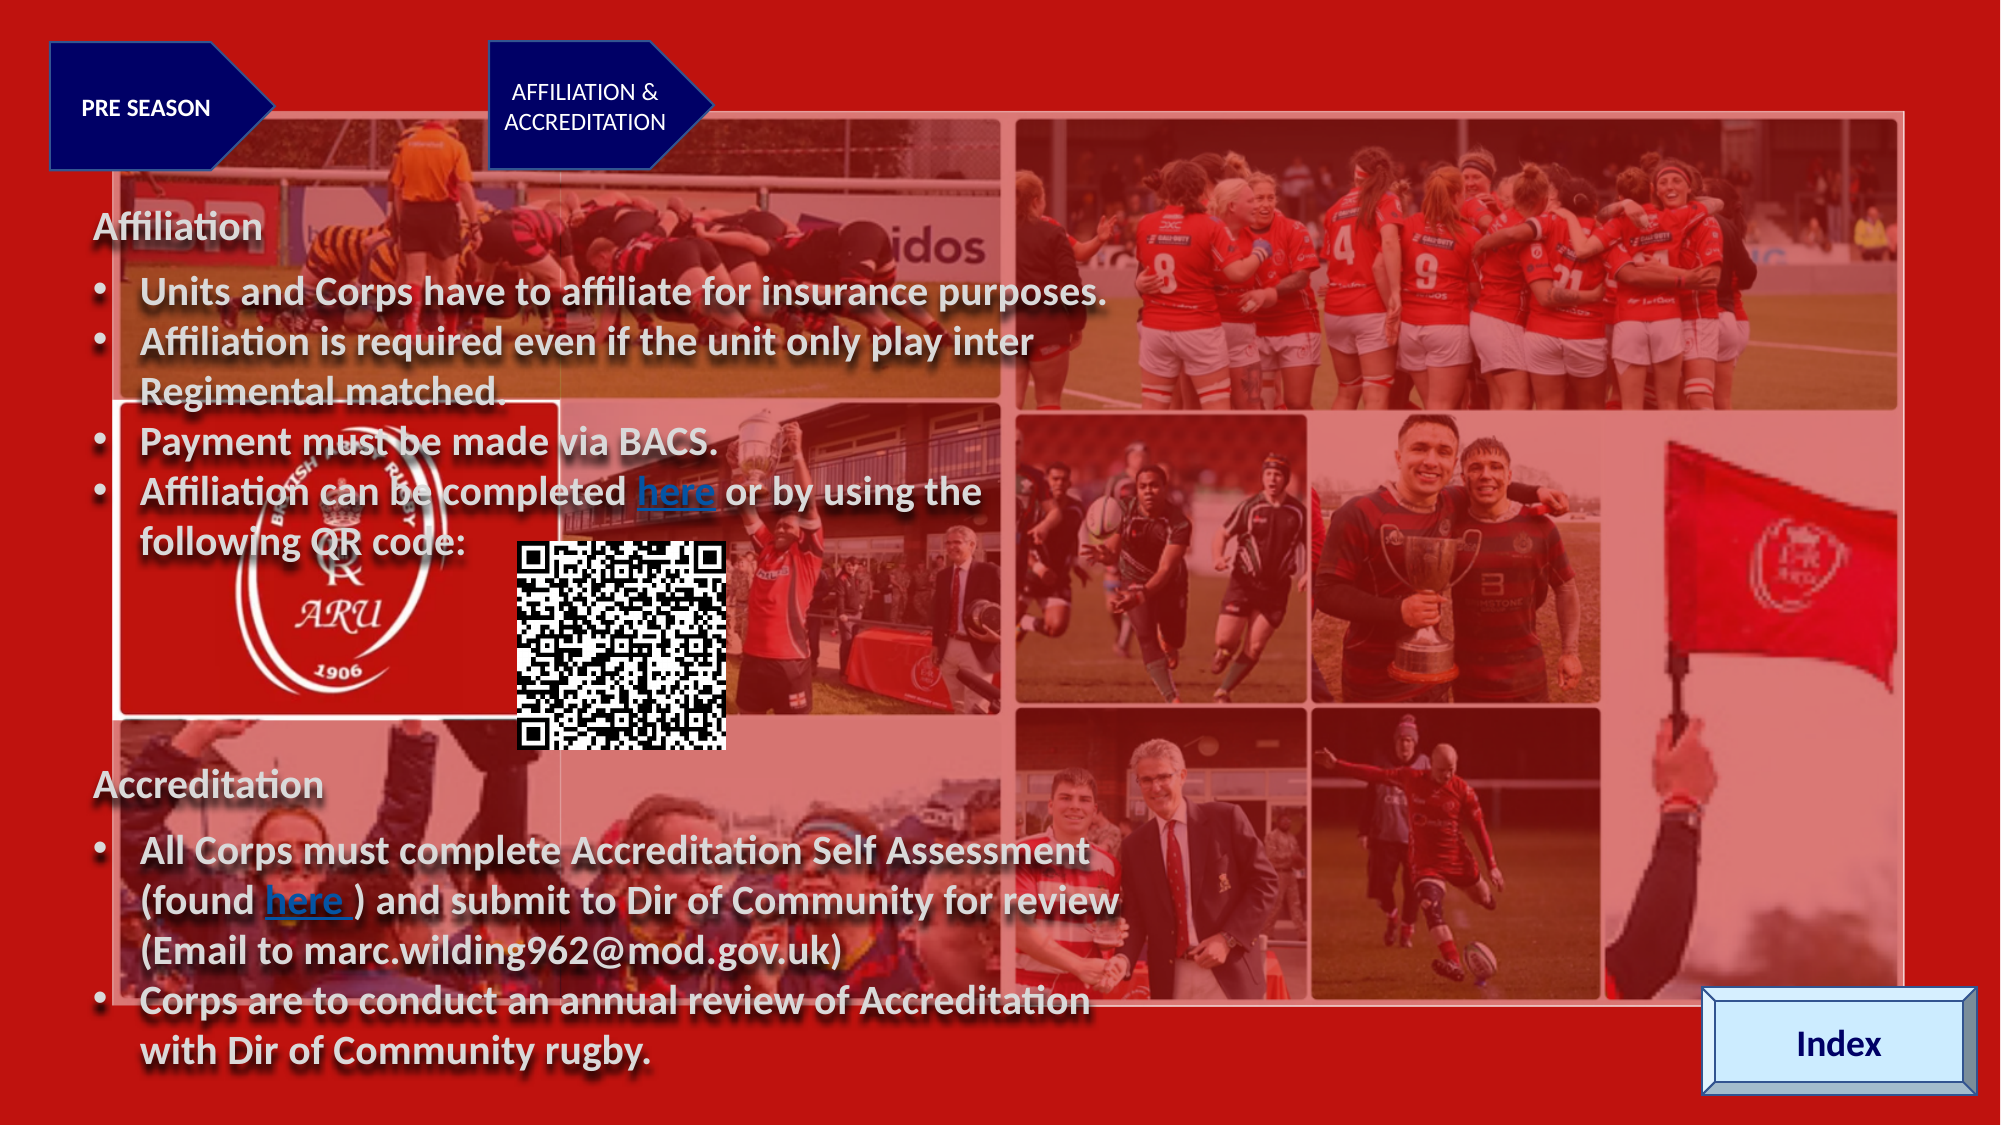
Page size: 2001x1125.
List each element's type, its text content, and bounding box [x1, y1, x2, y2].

text_box AFFILIATION & ACCREDITATION [487, 40, 716, 171]
text_box Affiliation [78, 191, 1166, 257]
picture [0, 0, 2001, 1125]
text_box PRE SEASON [48, 41, 277, 172]
text_box Units and Corps have to affiliate for insurance purposes. Affiliation is required even if the unit only play inter Regimental matched. Payment must be made via BACS. Affiliation can be completed here or by using the following QR code: [78, 273, 1166, 622]
text_box Index [1700, 986, 1978, 1097]
text_box All Corps must complete Accreditation Self Assessment (found here ) and submit to Dir of Community for review (Email to marc.wilding962@mod.gov.uk) Corps are to conduct an annual review of Accreditation with Dir of Community rugby. [78, 815, 1166, 1125]
text_box Accreditation [78, 749, 1166, 815]
